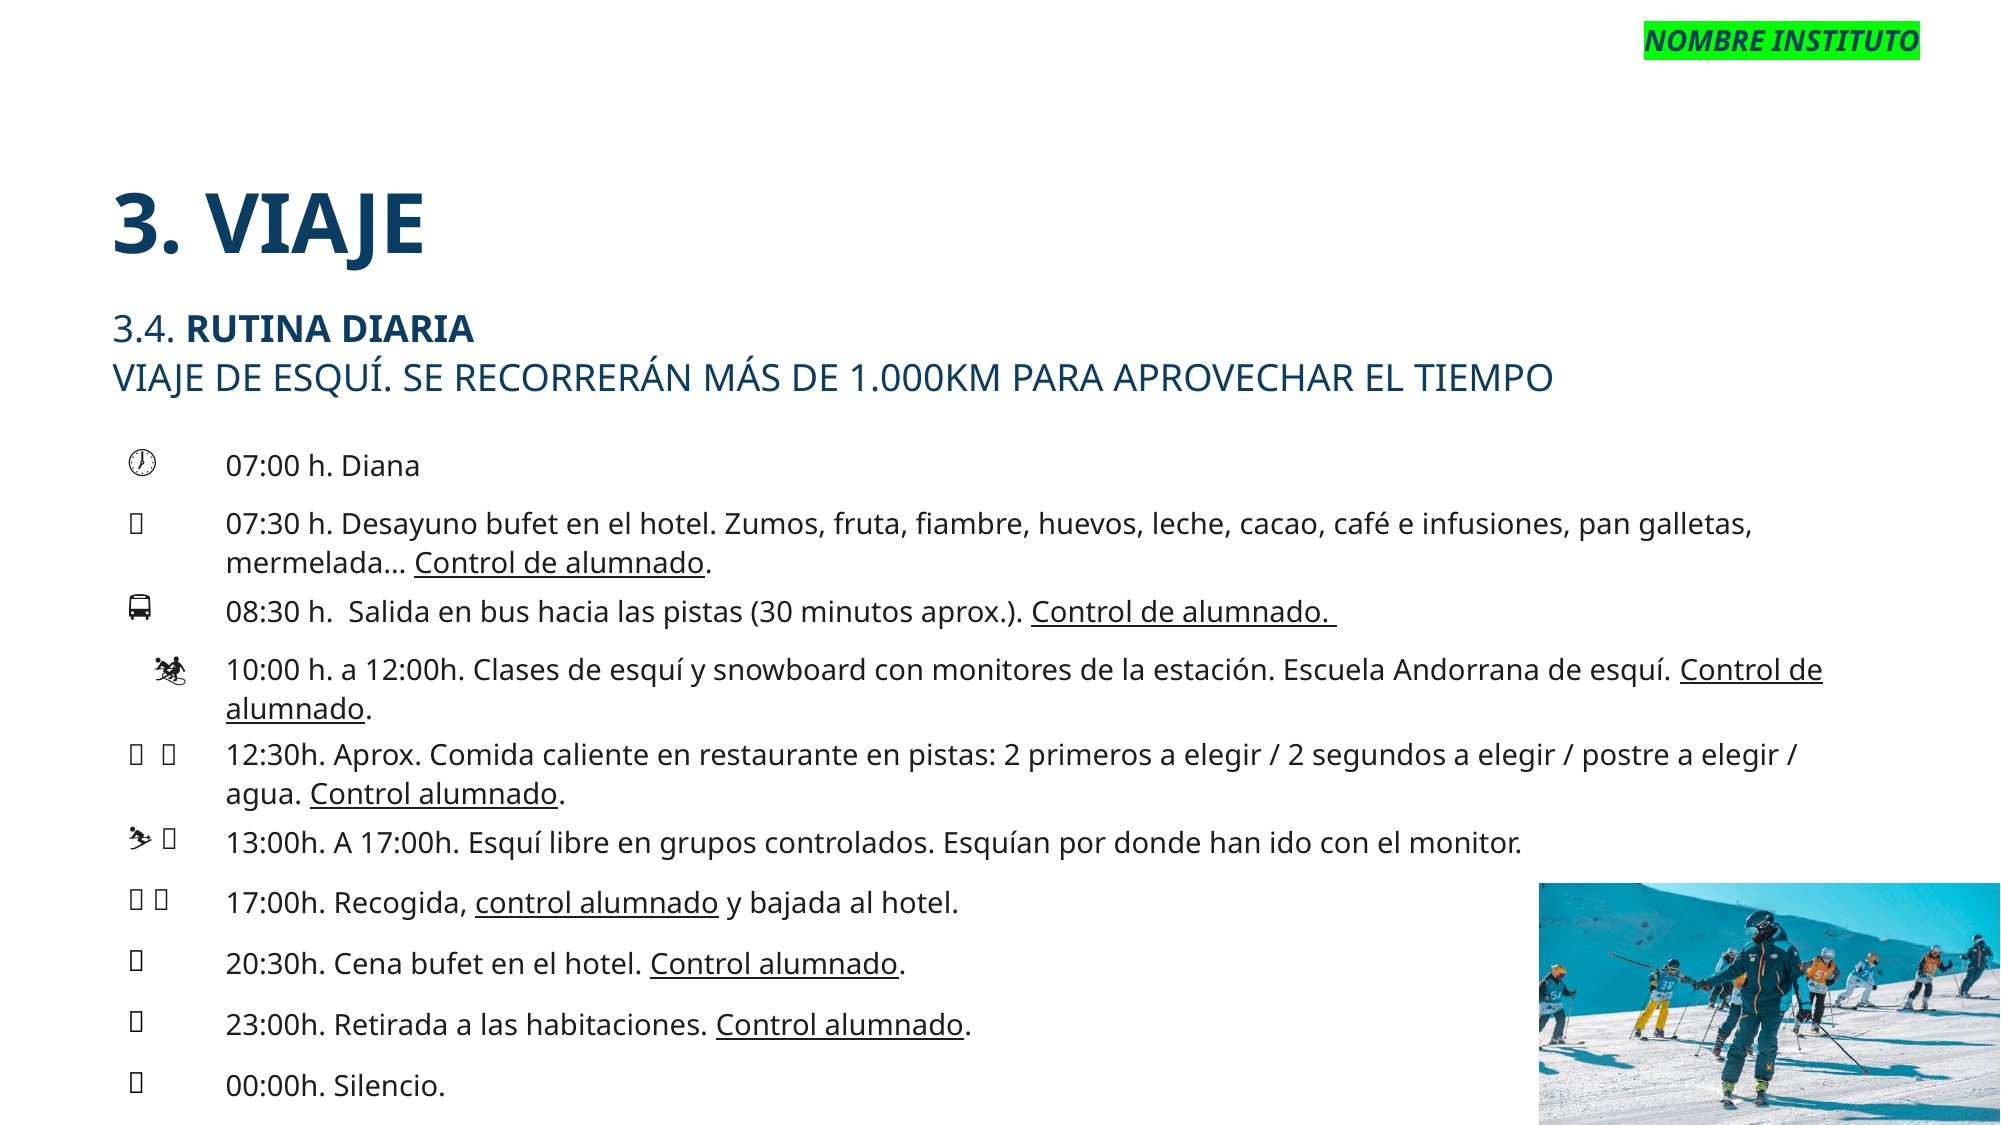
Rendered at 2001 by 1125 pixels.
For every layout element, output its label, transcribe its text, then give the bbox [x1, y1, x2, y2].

table_cell 🥣 [113, 495, 211, 580]
table_cell 10:00 h. a 12:00h. Clases de esquí y snowboard con monitores de la estación. Escuela Andorrana de esquí. Control de alumnado. [211, 641, 1844, 726]
table_cell 07:30 h. Desayuno bufet en el hotel. Zumos, fruta, fiambre, huevos, leche, cacao, café e infusiones, pan galletas, mermelada… Control de alumnado. [211, 495, 1844, 580]
table_cell 🚐 🏨 [113, 872, 211, 933]
text_box 3. VIAJE [112, 150, 909, 271]
text_box NOMBRE INSTITUTO [1638, 18, 1960, 67]
table_cell 13:00h. A 17:00h. Esquí libre en grupos controlados. Esquían por donde han ido con el monitor. [211, 811, 1844, 872]
table_cell 17:00h. Recogida, control alumnado y bajada al hotel. [211, 872, 1844, 933]
table_cell 12:30h. Aprox. Comida caliente en restaurante en pistas: 2 primeros a elegir / 2 segundos a elegir / postre a elegir / agua. Control alumnado. [211, 726, 1844, 811]
table_cell 🍝 🍮 [113, 726, 211, 811]
table_cell 🤫 [113, 1055, 211, 1115]
table_cell 08:30 h. Salida en bus hacia las pistas (30 minutos aprox.). Control de alumnado. [211, 580, 1844, 641]
table_cell 🛌 [113, 994, 211, 1055]
table_cell 🚍 [113, 580, 211, 641]
table_cell 23:00h. Retirada a las habitaciones. Control alumnado. [211, 994, 1539, 1055]
table_cell ⛷️ 🏂 [113, 641, 211, 726]
table_header 🕖 [113, 435, 211, 495]
table_cell ⛷️ 🏂 [113, 811, 211, 872]
table_cell 20:30h. Cena bufet en el hotel. Control alumnado. [211, 933, 1539, 994]
table_header 07:00 h. Diana [211, 435, 1844, 495]
text_box 3.4. RUTINA DIARIA [112, 309, 949, 351]
table_cell 00:00h. Silencio. [211, 1055, 1539, 1115]
table_cell 🥗 [113, 933, 211, 994]
picture [1539, 883, 2000, 1125]
text_box VIAJE DE ESQUÍ. SE RECORRERÁN MÁS DE 1.000KM PARA APROVECHAR EL TIEMPO [112, 357, 1845, 399]
